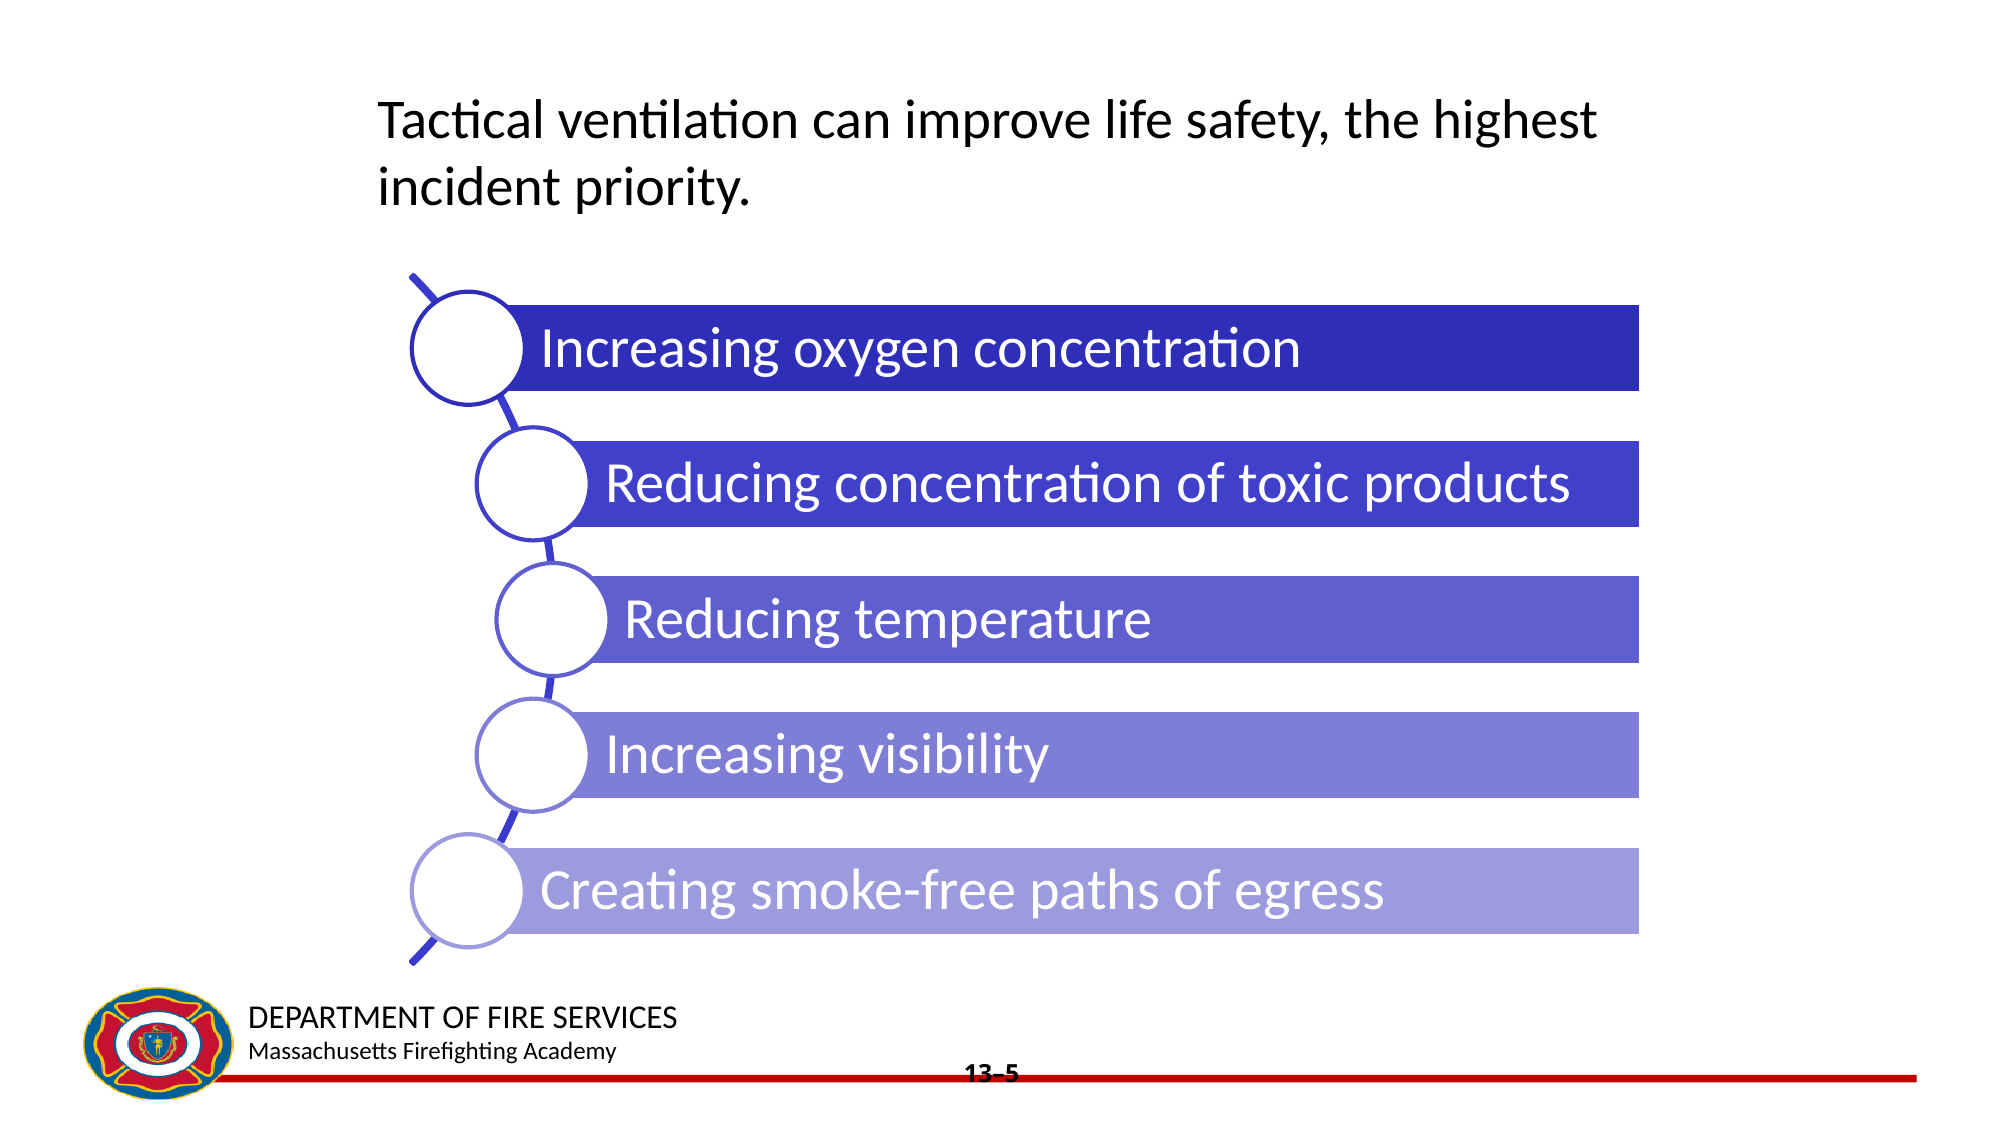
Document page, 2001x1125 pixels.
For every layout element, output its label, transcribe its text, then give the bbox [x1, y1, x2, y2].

title Tactical ventilation can improve life safety, the highest incident priority. [362, 75, 1658, 225]
picture [83, 987, 234, 1100]
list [399, 257, 1652, 982]
slide_number 13–5 [783, 1050, 1200, 1125]
